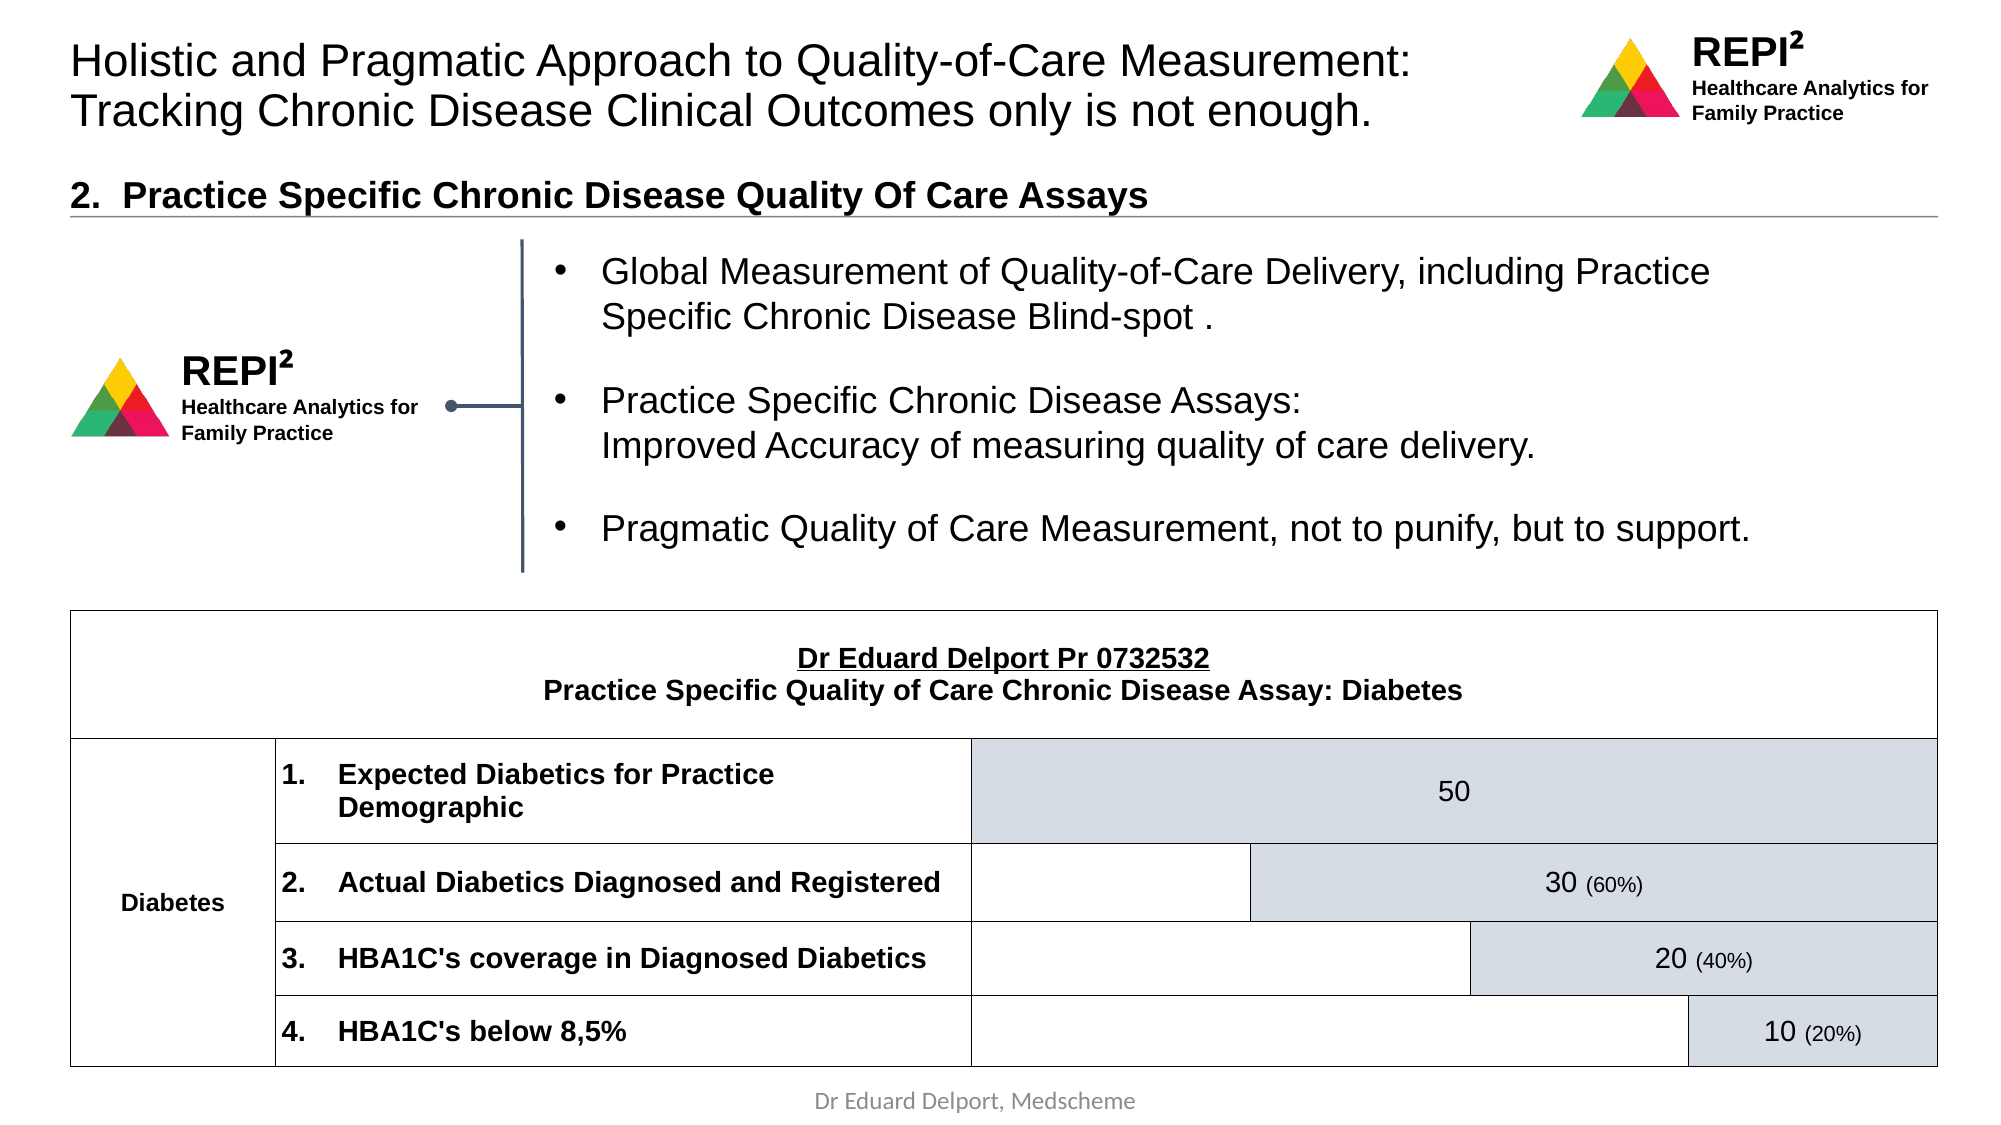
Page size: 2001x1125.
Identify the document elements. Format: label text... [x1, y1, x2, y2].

text_box Pragmatic Quality of Care Measurement, not to punify, but to support. [554, 503, 1801, 549]
table_cell 10 (20%) [1689, 996, 1937, 1066]
table_cell 30 (60%) [1251, 844, 1937, 921]
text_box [70, 350, 434, 438]
table_cell Expected Diabetics for Practice Demographic [276, 739, 971, 843]
table_header Dr Eduard Delport Pr 0732532 Practice Specific Quality of Care Chronic Disease Assay: Diabetes [71, 611, 1937, 738]
title Holistic and Pragmatic Approach to Quality-of-Care Measurement: Tracking Chronic Disease Clinical Outcomes only is not enough. [70, 37, 1849, 138]
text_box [70, 175, 1939, 217]
table_cell [972, 844, 1250, 921]
table_cell [972, 922, 1470, 995]
table_cell HBA1C's below 8,5% [276, 996, 971, 1066]
table_cell 50 [972, 739, 1937, 843]
table_cell HBA1C's coverage in Diagnosed Diabetics [276, 922, 971, 995]
table_cell [972, 996, 1688, 1066]
text_box Global Measurement of Quality-of-Care Delivery, including Practice Specific Chronic Disease Blind-spot . [554, 247, 1787, 338]
table_cell 20 (40%) [1471, 922, 1937, 995]
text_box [1580, 30, 1945, 119]
table_cell Actual Diabetics Diagnosed and Registered [276, 844, 971, 921]
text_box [451, 239, 523, 573]
text_box Dr Eduard Delport, Medscheme [638, 1084, 1314, 1115]
text_box Practice Specific Chronic Disease Assays: Improved Accuracy of measuring quality of care delivery. [554, 375, 1647, 467]
table_cell Diabetes [71, 739, 275, 1066]
